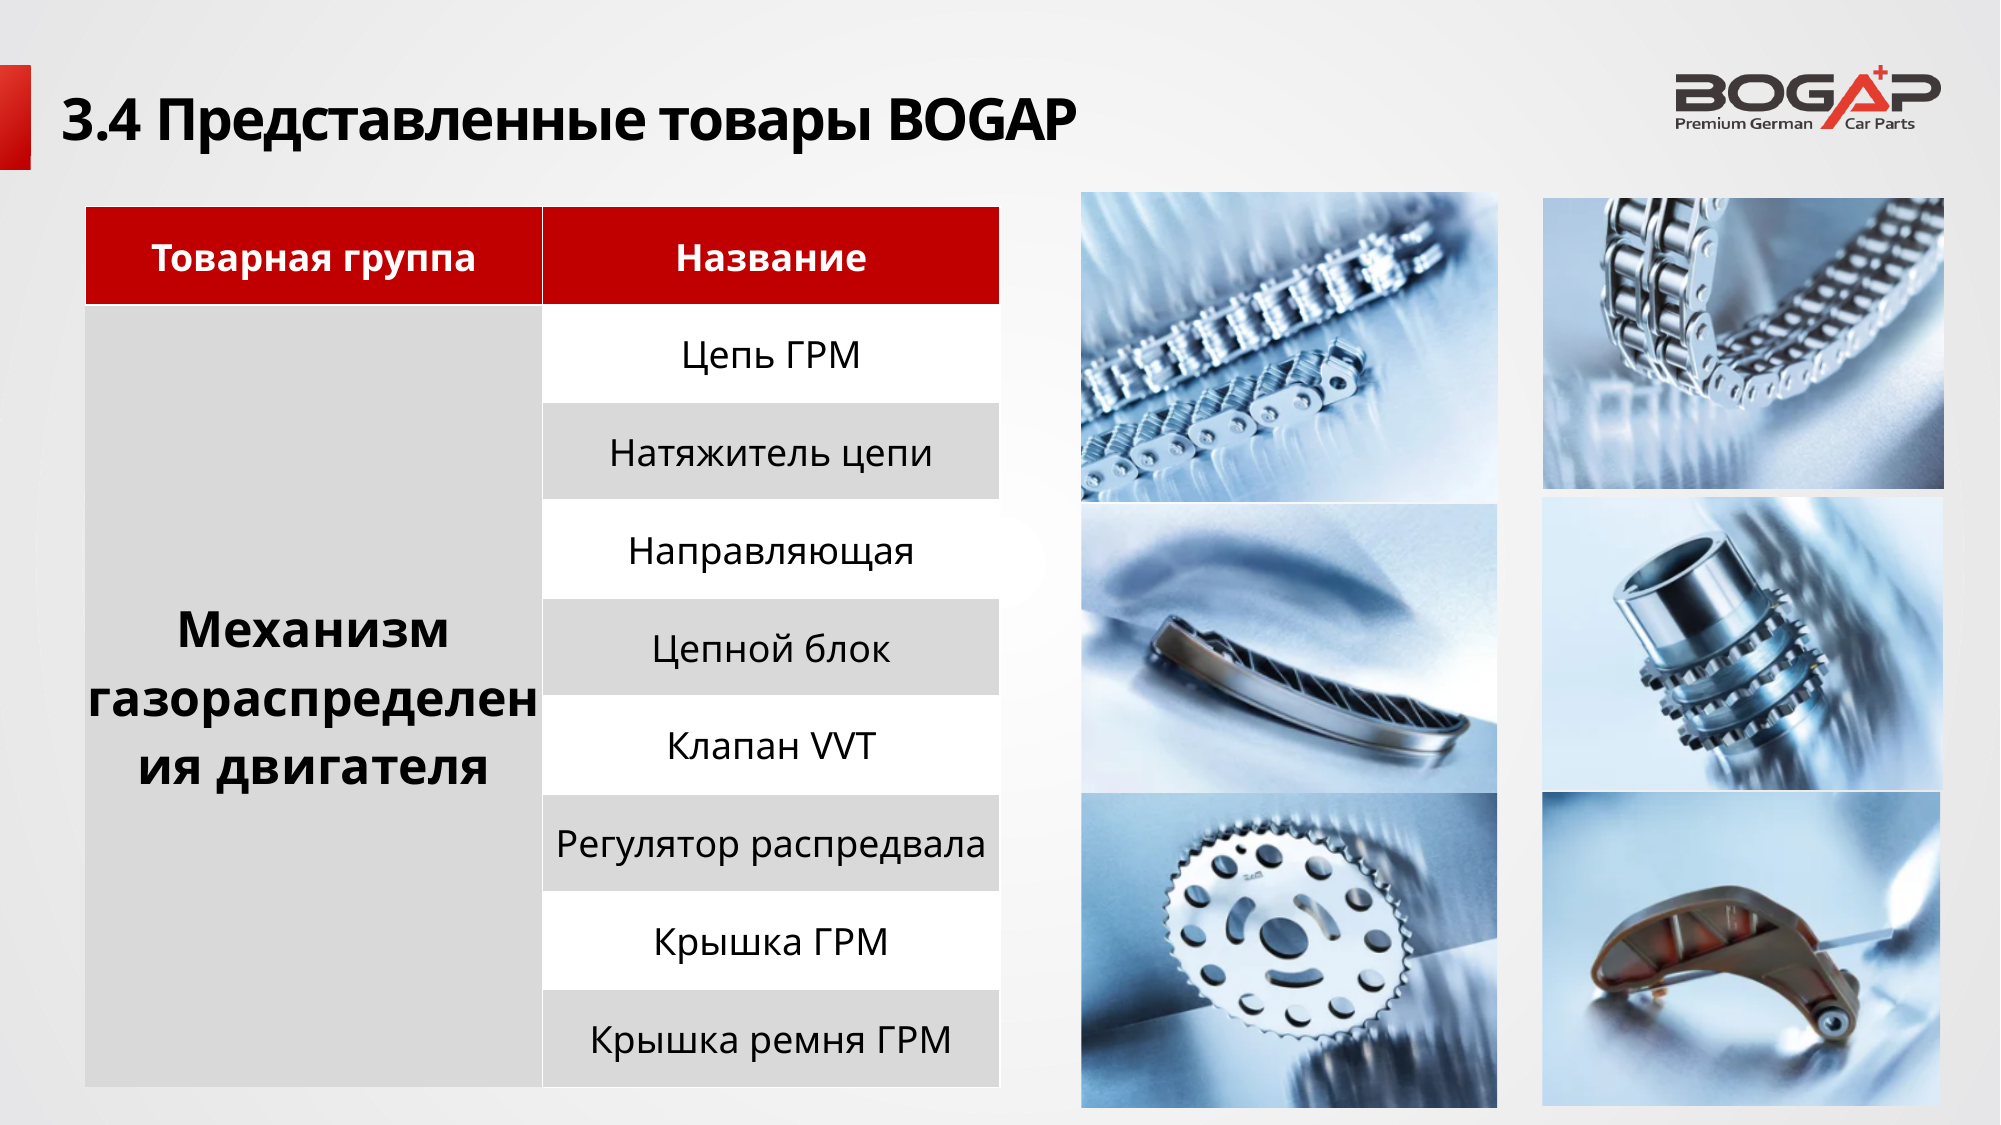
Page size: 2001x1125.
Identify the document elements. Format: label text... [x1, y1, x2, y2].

table_cell Крышка ГРМ [543, 892, 999, 988]
picture [1675, 64, 1941, 129]
table_cell Механизм газораспределения двигателя [85, 306, 542, 1087]
table_cell Цепной блок [543, 599, 999, 695]
table_cell Крышка ремня ГРМ [543, 990, 999, 1087]
text_box [0, 63, 33, 171]
picture [1081, 192, 1498, 502]
table_cell Клапан VVT [543, 697, 999, 793]
picture [1542, 792, 1941, 1106]
picture [1081, 503, 1498, 1108]
table_cell Направляющая [543, 501, 999, 597]
picture [1542, 197, 1944, 490]
table_header Название [543, 207, 999, 304]
title 3.4 Представленные товары BOGAP [59, 80, 1082, 271]
table_cell Натяжитель цепи [543, 403, 999, 499]
table_cell Цепь ГРМ [543, 306, 999, 402]
table_header Товарная группа [86, 207, 542, 304]
table_cell Регулятор распредвала [543, 795, 999, 891]
picture [1542, 496, 1944, 790]
